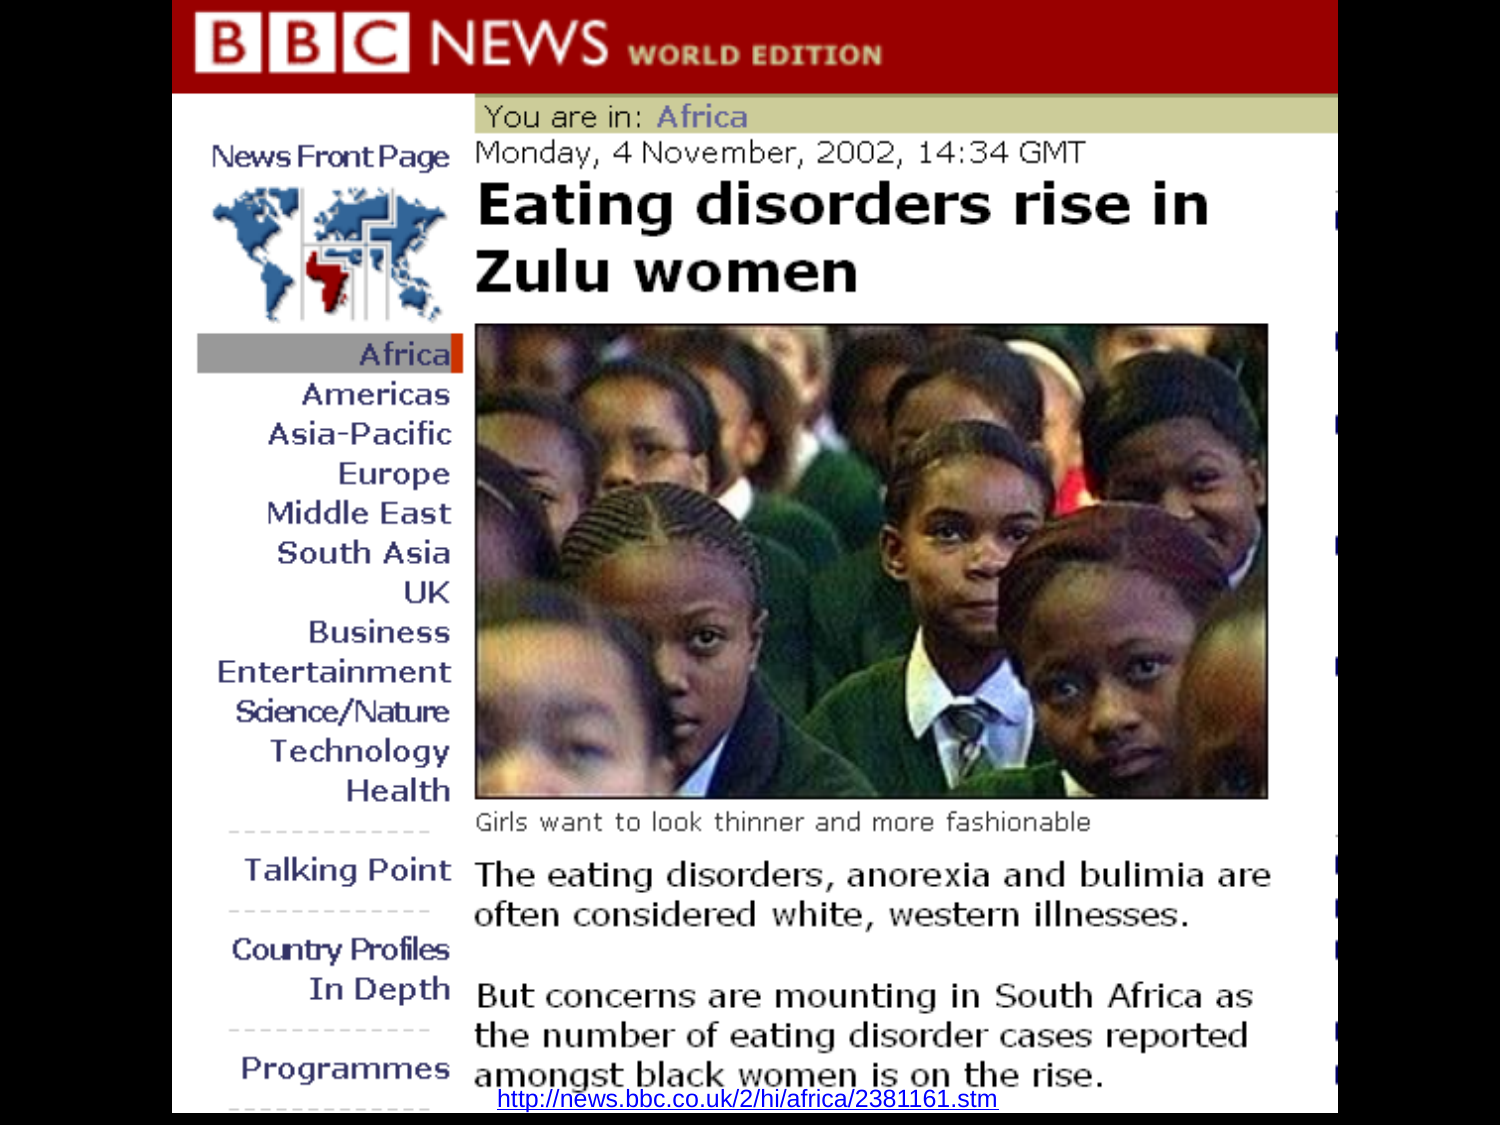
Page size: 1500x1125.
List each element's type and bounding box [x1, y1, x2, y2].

picture [172, 0, 1338, 1113]
